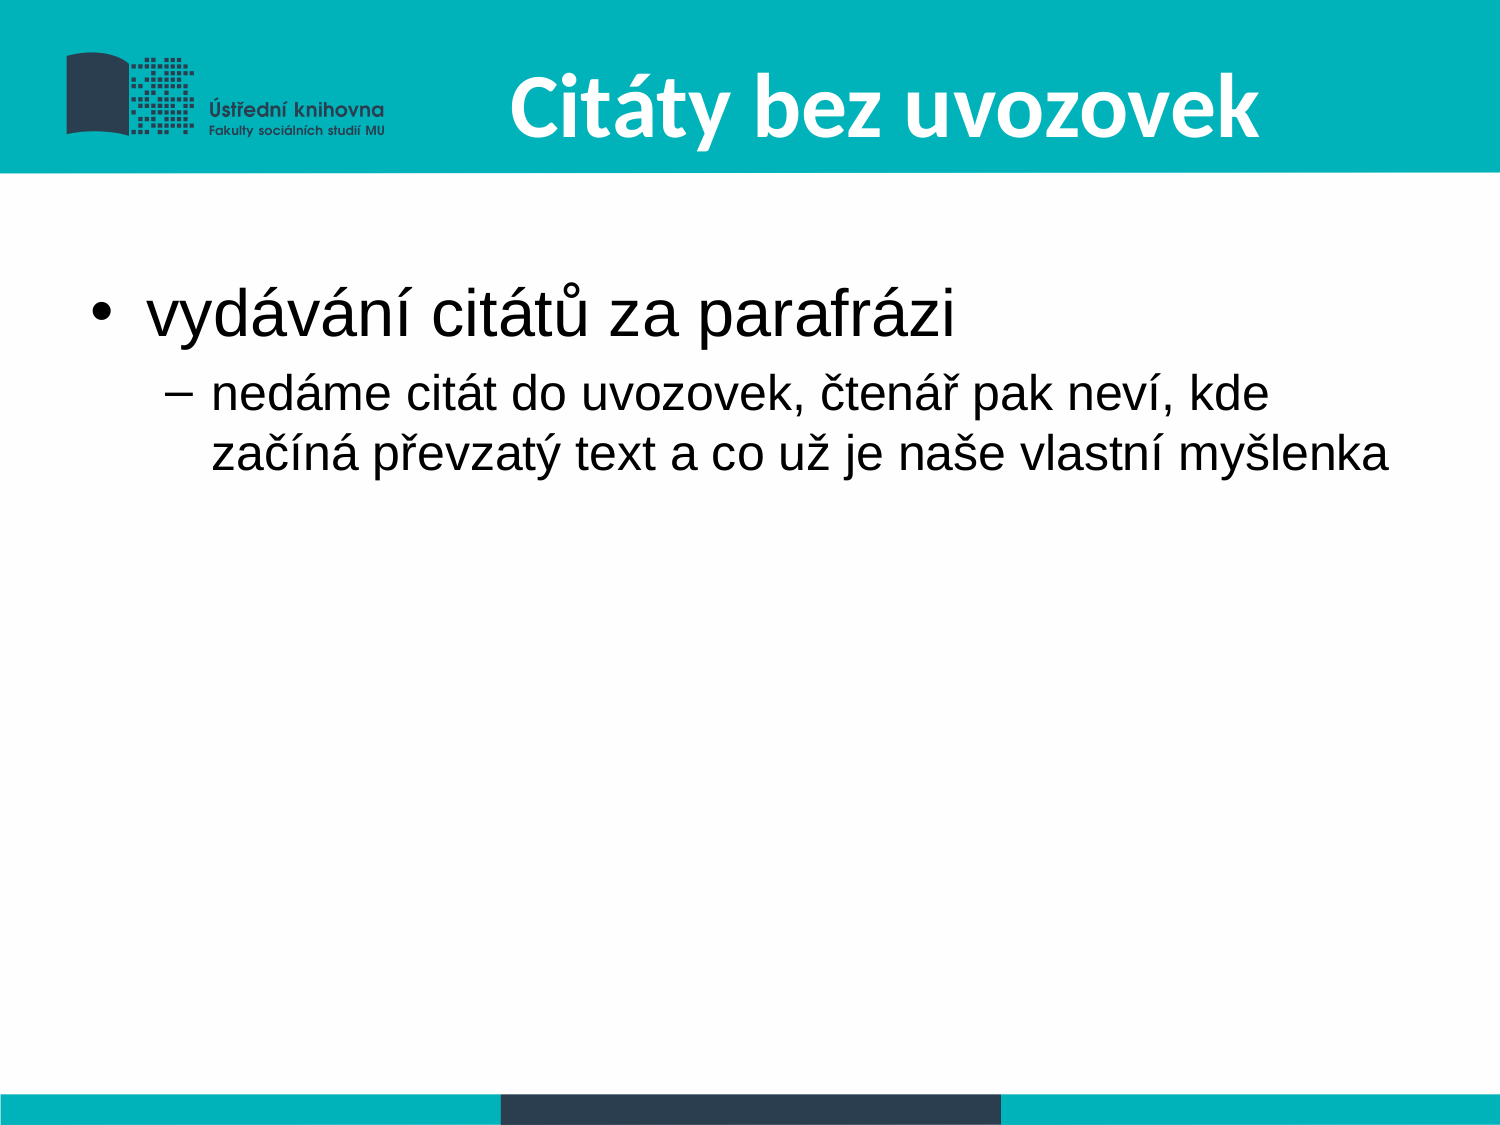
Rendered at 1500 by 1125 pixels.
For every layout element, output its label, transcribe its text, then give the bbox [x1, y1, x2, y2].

title Citáty bez uvozovek [253, 30, 1500, 171]
picture [0, 0, 1500, 1125]
list vydávání citátů za parafrázi nedáme citát do uvozovek, čtenář pak neví, kde začíná převzatý text a co už je naše vlastní myšlenka [75, 262, 1425, 1005]
